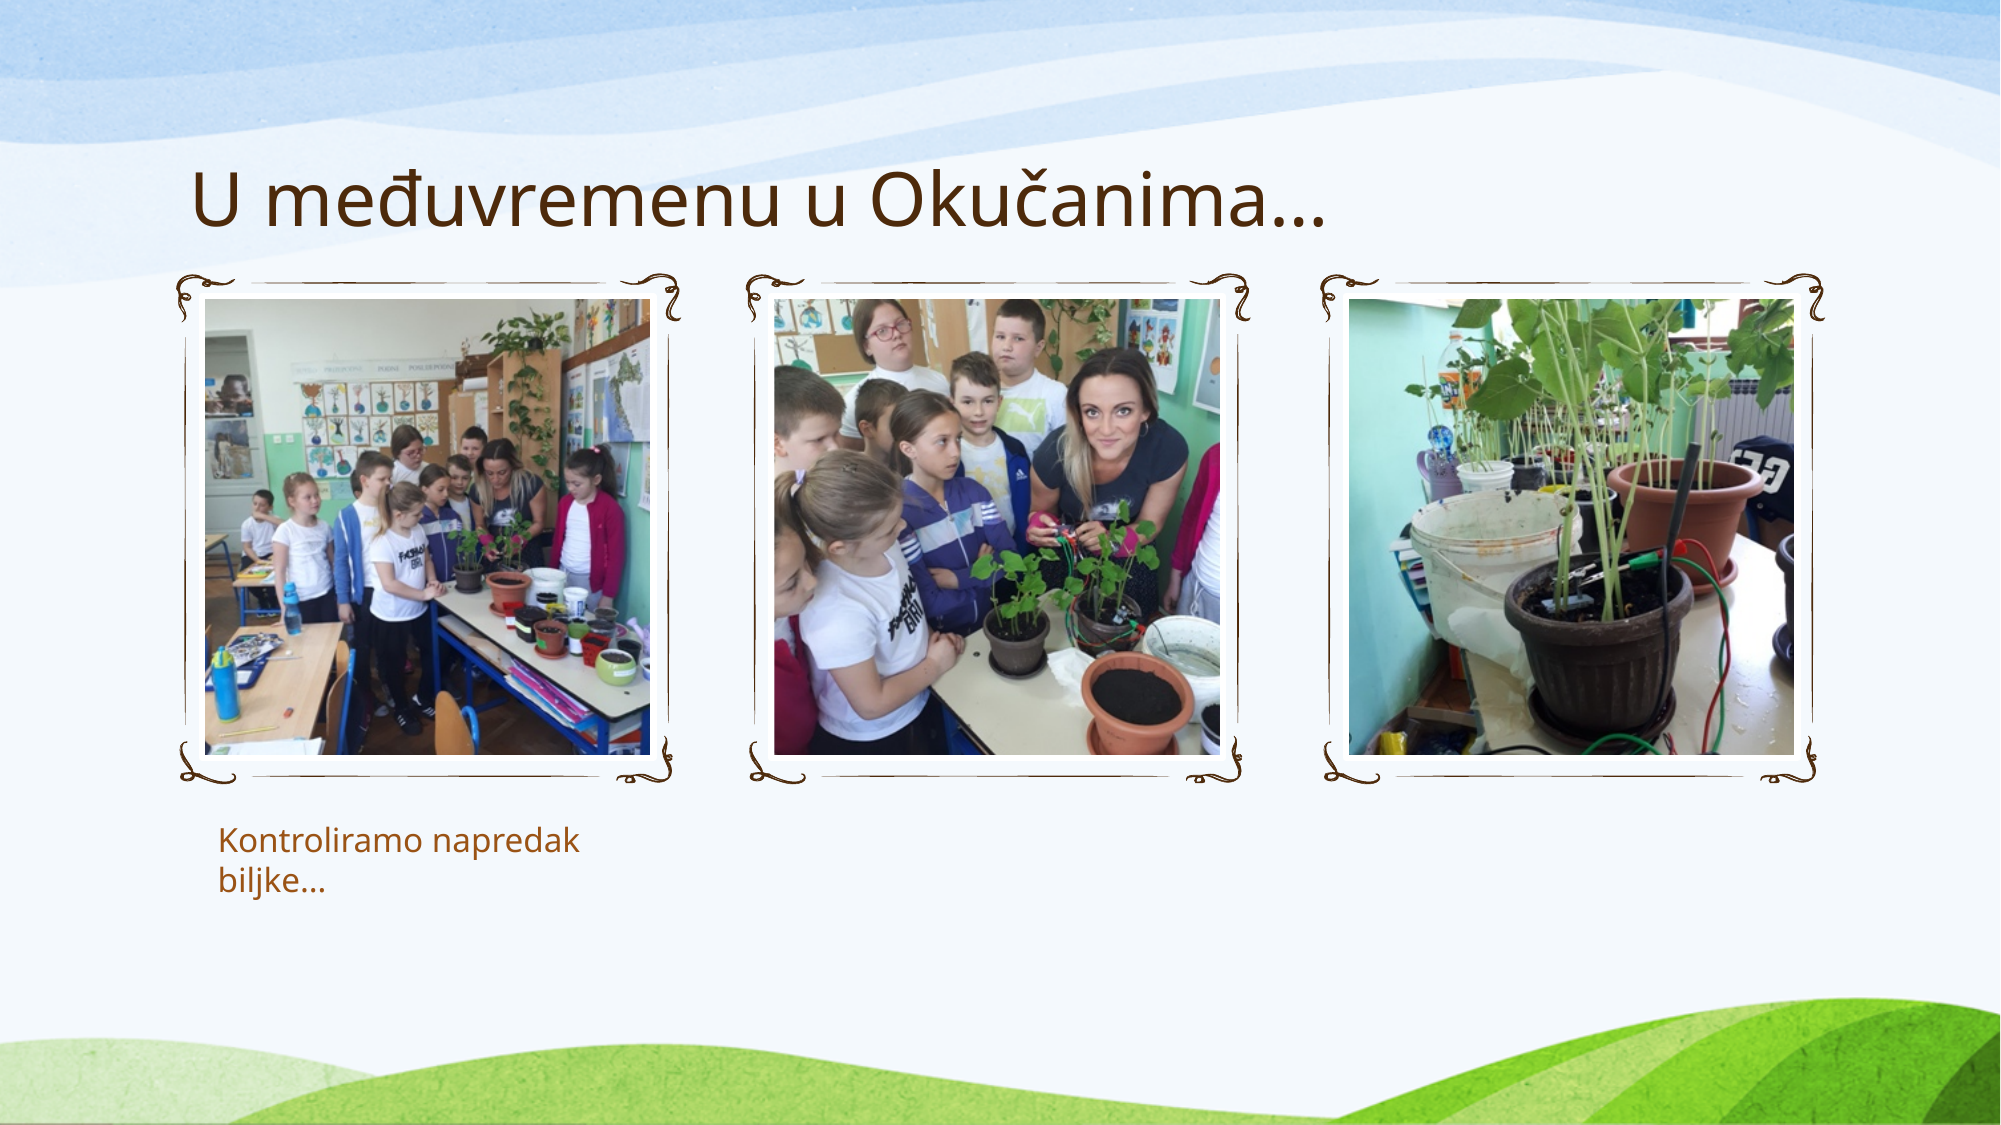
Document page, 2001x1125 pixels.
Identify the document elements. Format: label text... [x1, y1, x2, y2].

title U međuvremenu u Okučanima… [174, 50, 1825, 250]
picture [0, 0, 2001, 1125]
list Kontroliramo napredak biljke… [202, 811, 653, 962]
